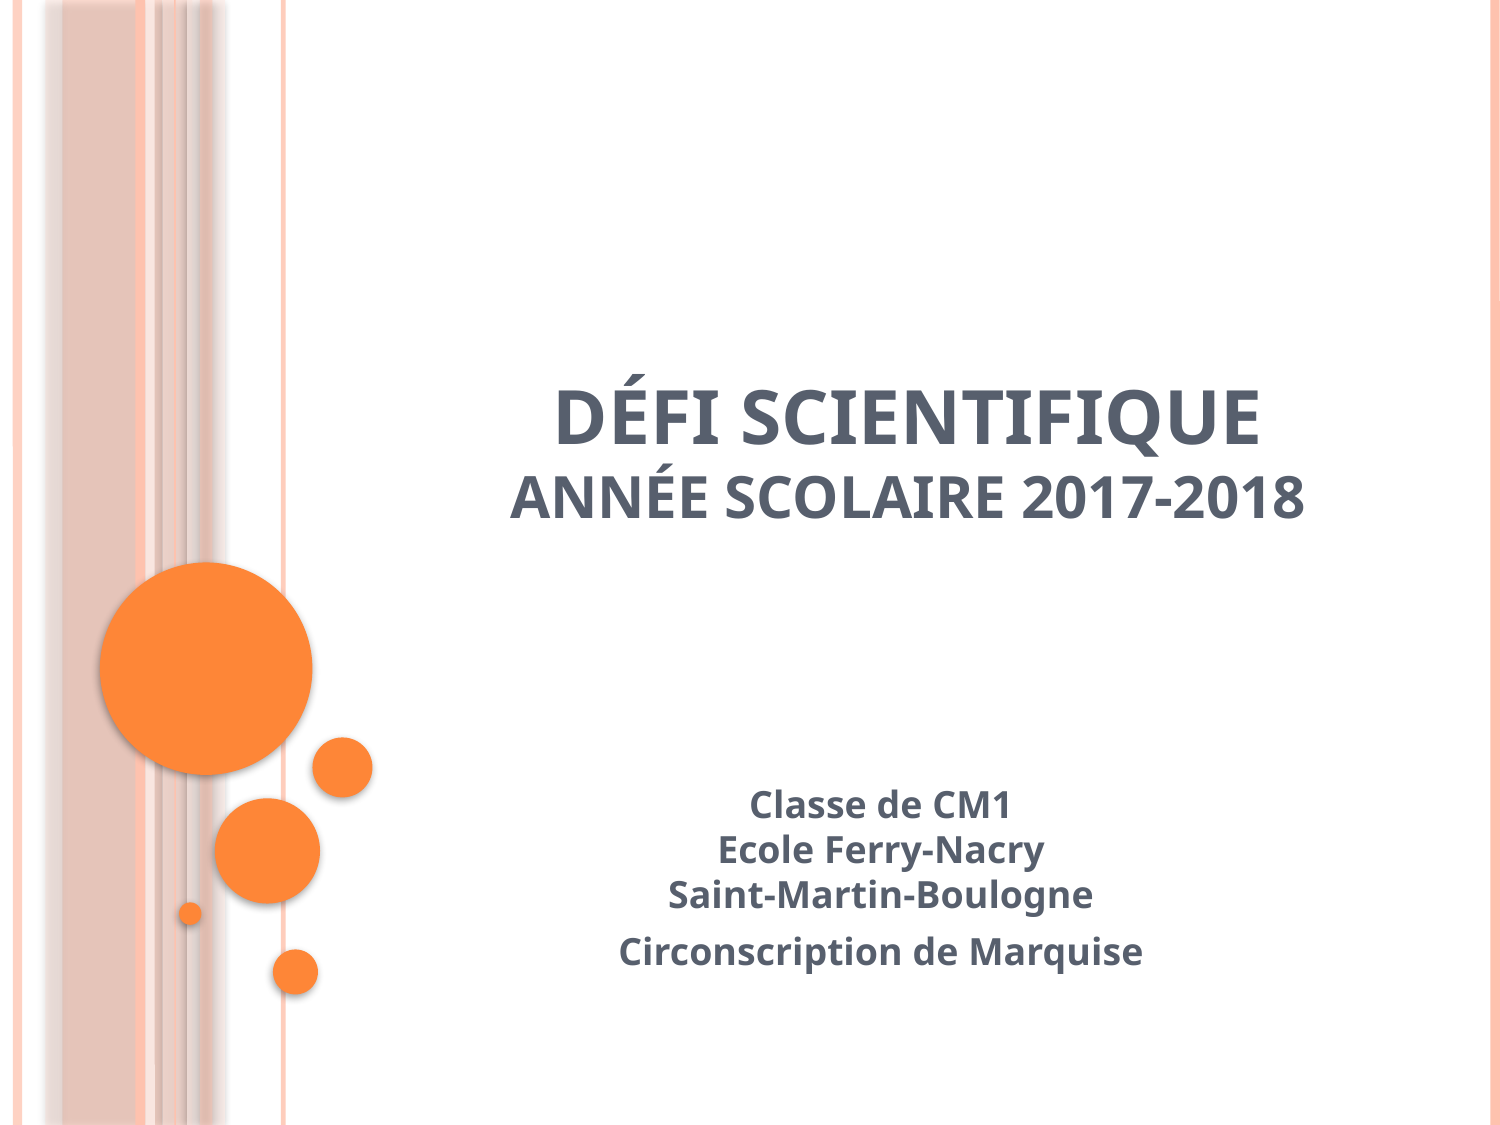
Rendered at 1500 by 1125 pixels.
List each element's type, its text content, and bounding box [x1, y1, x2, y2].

subtitle Classe de CM1 Ecole Ferry-Nacry Saint-Martin-Boulogne Circonscription de Marquise [375, 773, 1388, 999]
title Défi scientifique Année scolaire 2017-2018 [386, 281, 1430, 613]
